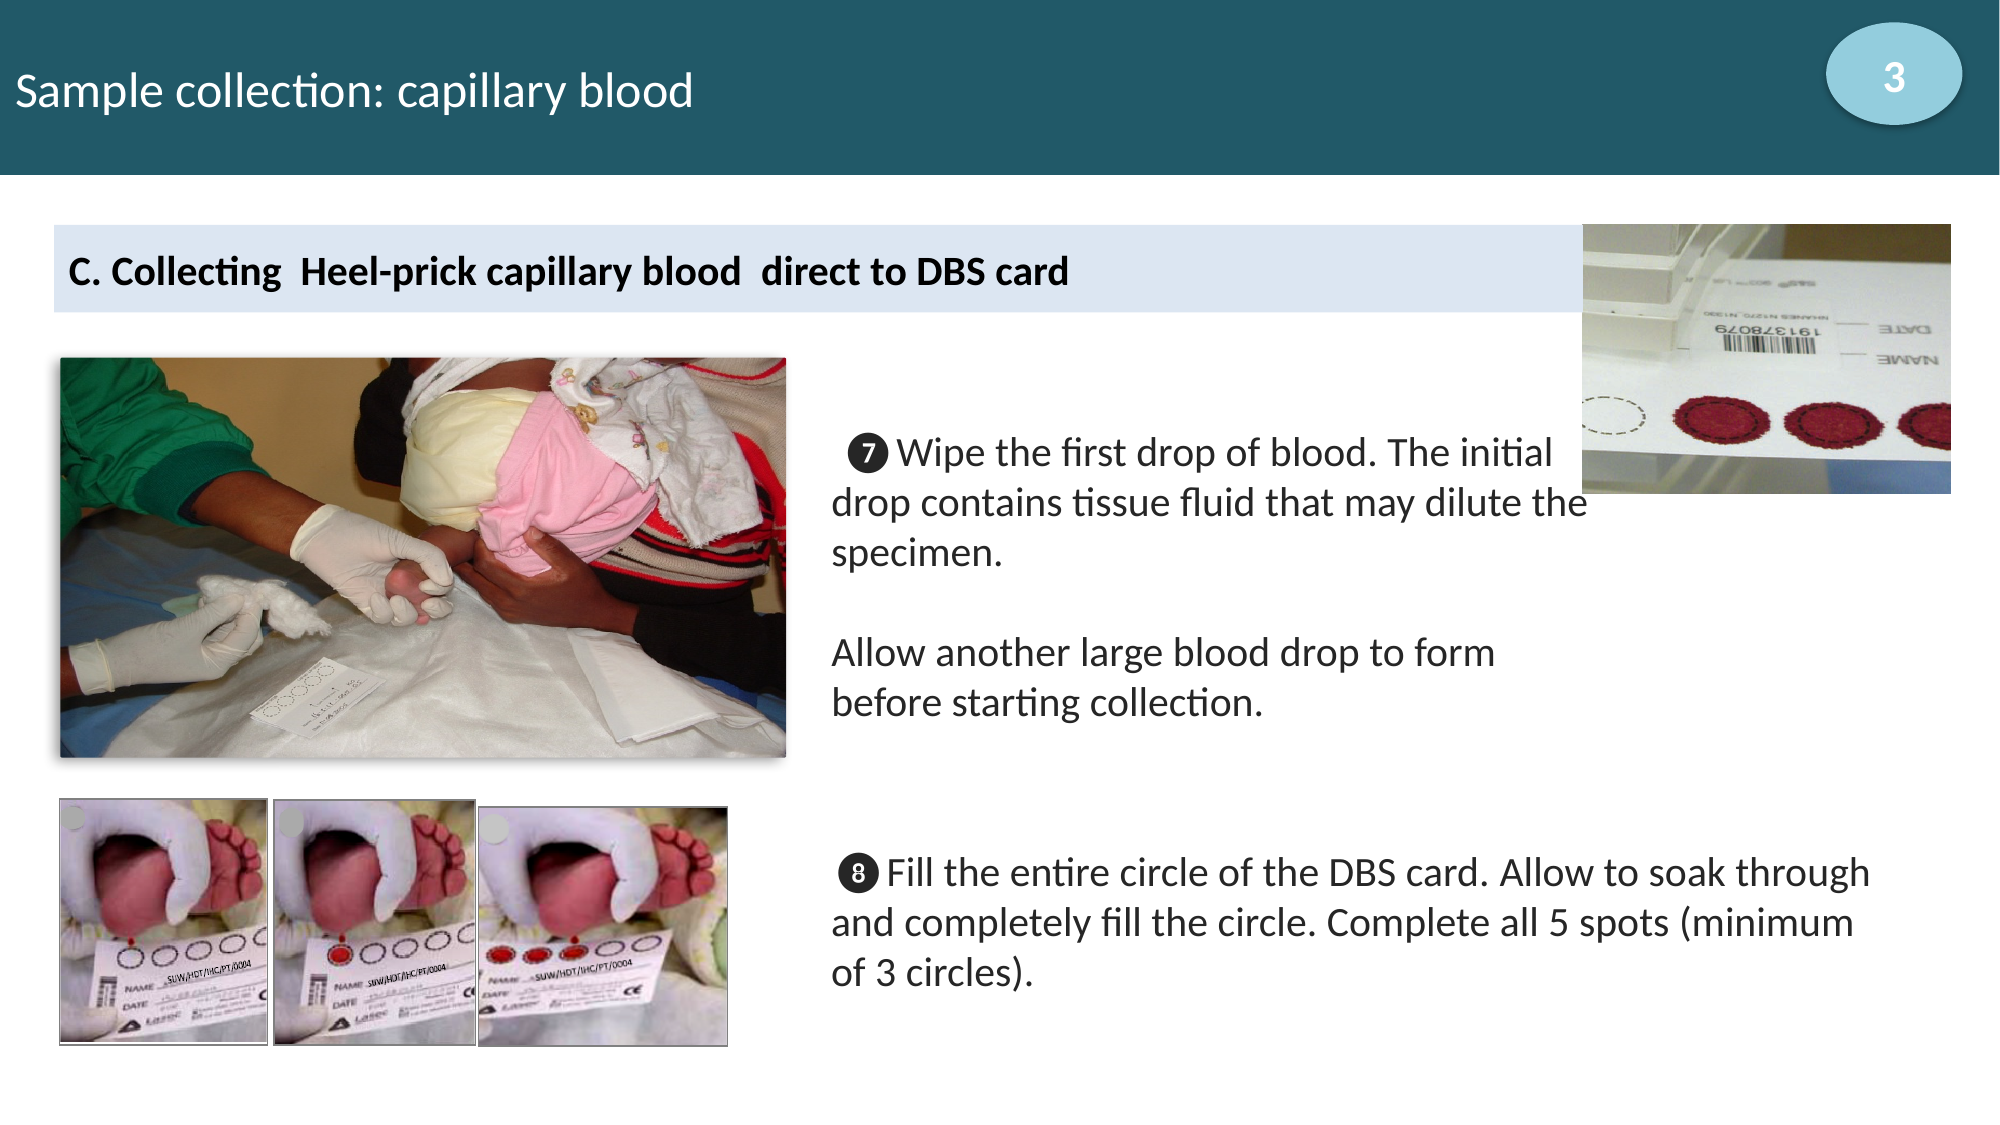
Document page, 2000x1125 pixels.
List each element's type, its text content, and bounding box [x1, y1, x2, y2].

picture [274, 800, 475, 1045]
text_box C. Collecting Heel-prick capillary blood direct to DBS card [52, 223, 1583, 314]
text_box ❼Wipe the first drop of blood. The initial drop contains tissue fluid that may dilute the specimen. Allow another large blood drop to form before starting collection. [816, 357, 1623, 733]
text_box 3 [1826, 22, 1963, 125]
picture [478, 807, 728, 1046]
picture [60, 357, 787, 758]
title Sample collection: capillary blood [0, 0, 2000, 175]
text_box ❽Fill the entire circle of the DBS card. Allow to soak through and completely fill the circle. Complete all 5 spots (minimum of 3 circles). [814, 835, 1901, 1047]
picture [60, 799, 267, 1045]
picture [1582, 224, 1951, 494]
